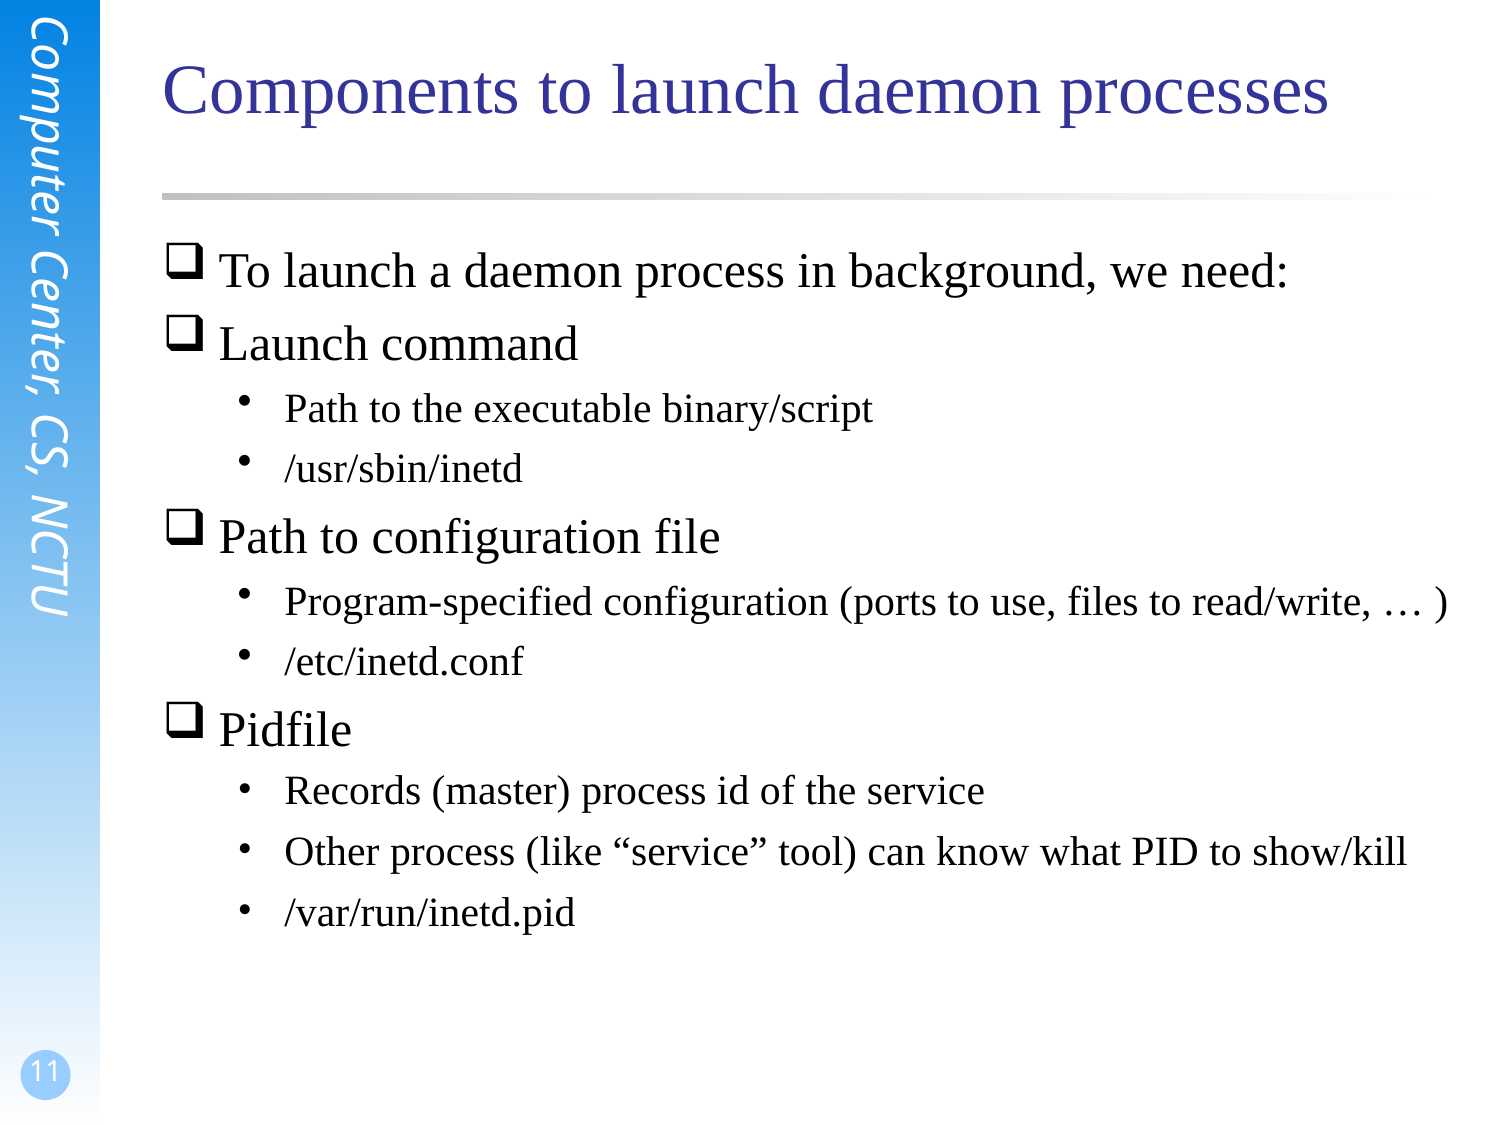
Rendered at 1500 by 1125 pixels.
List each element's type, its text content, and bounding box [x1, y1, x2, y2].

list To launch a daemon process in background, we need: Launch command Path to the executable binary/script /usr/sbin/inetd Path to configuration file Program-specified configuration (ports to use, files to read/write, … ) /etc/inetd.conf Pidfile Records (master) process id of the service Other process (like “service” tool) can know what PID to show/kill /var/run/inetd.pid [162, 237, 1459, 1000]
text_box Components to launch daemon processes [162, 42, 1438, 231]
